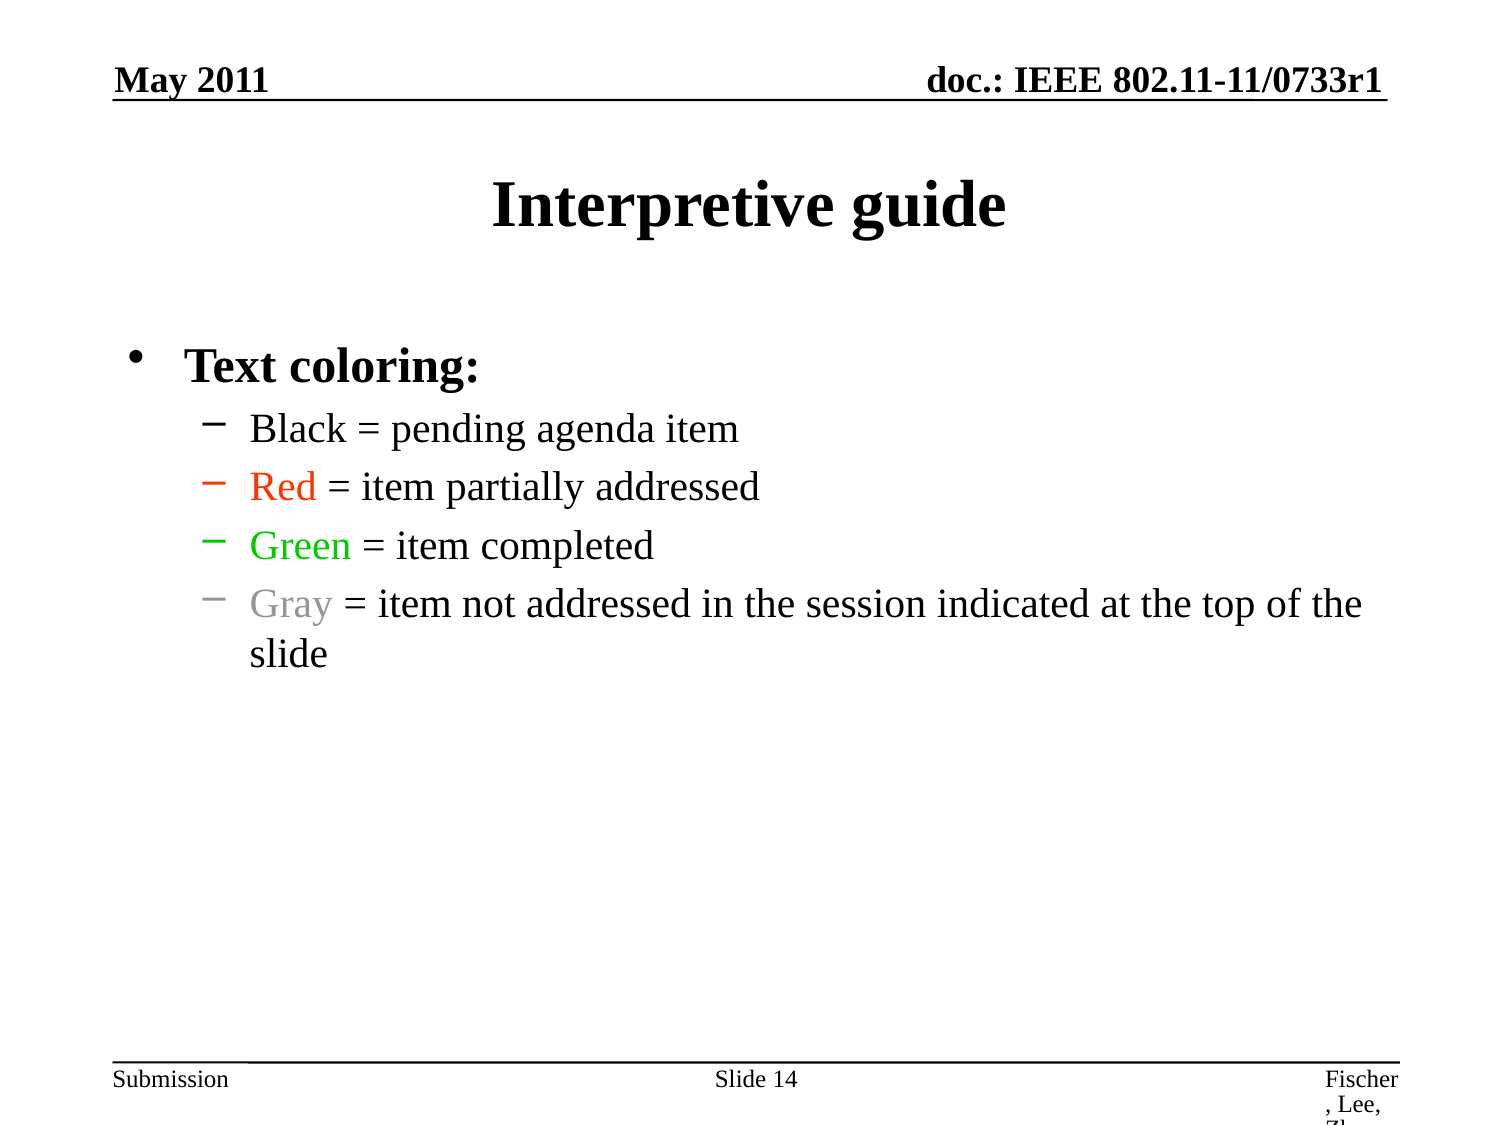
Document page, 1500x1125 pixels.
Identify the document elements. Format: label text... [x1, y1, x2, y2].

title Interpretive guide [112, 112, 1388, 288]
footer Fischer, Lee, Zhu [1324, 1061, 1402, 1093]
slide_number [114, 54, 313, 101]
slide_number Slide 14 [712, 1061, 800, 1093]
list Text coloring: Black = pending agenda item Red = item partially addressed Green = item completed Gray = item not addressed in the session indicated at the top of the slide [112, 324, 1388, 1001]
